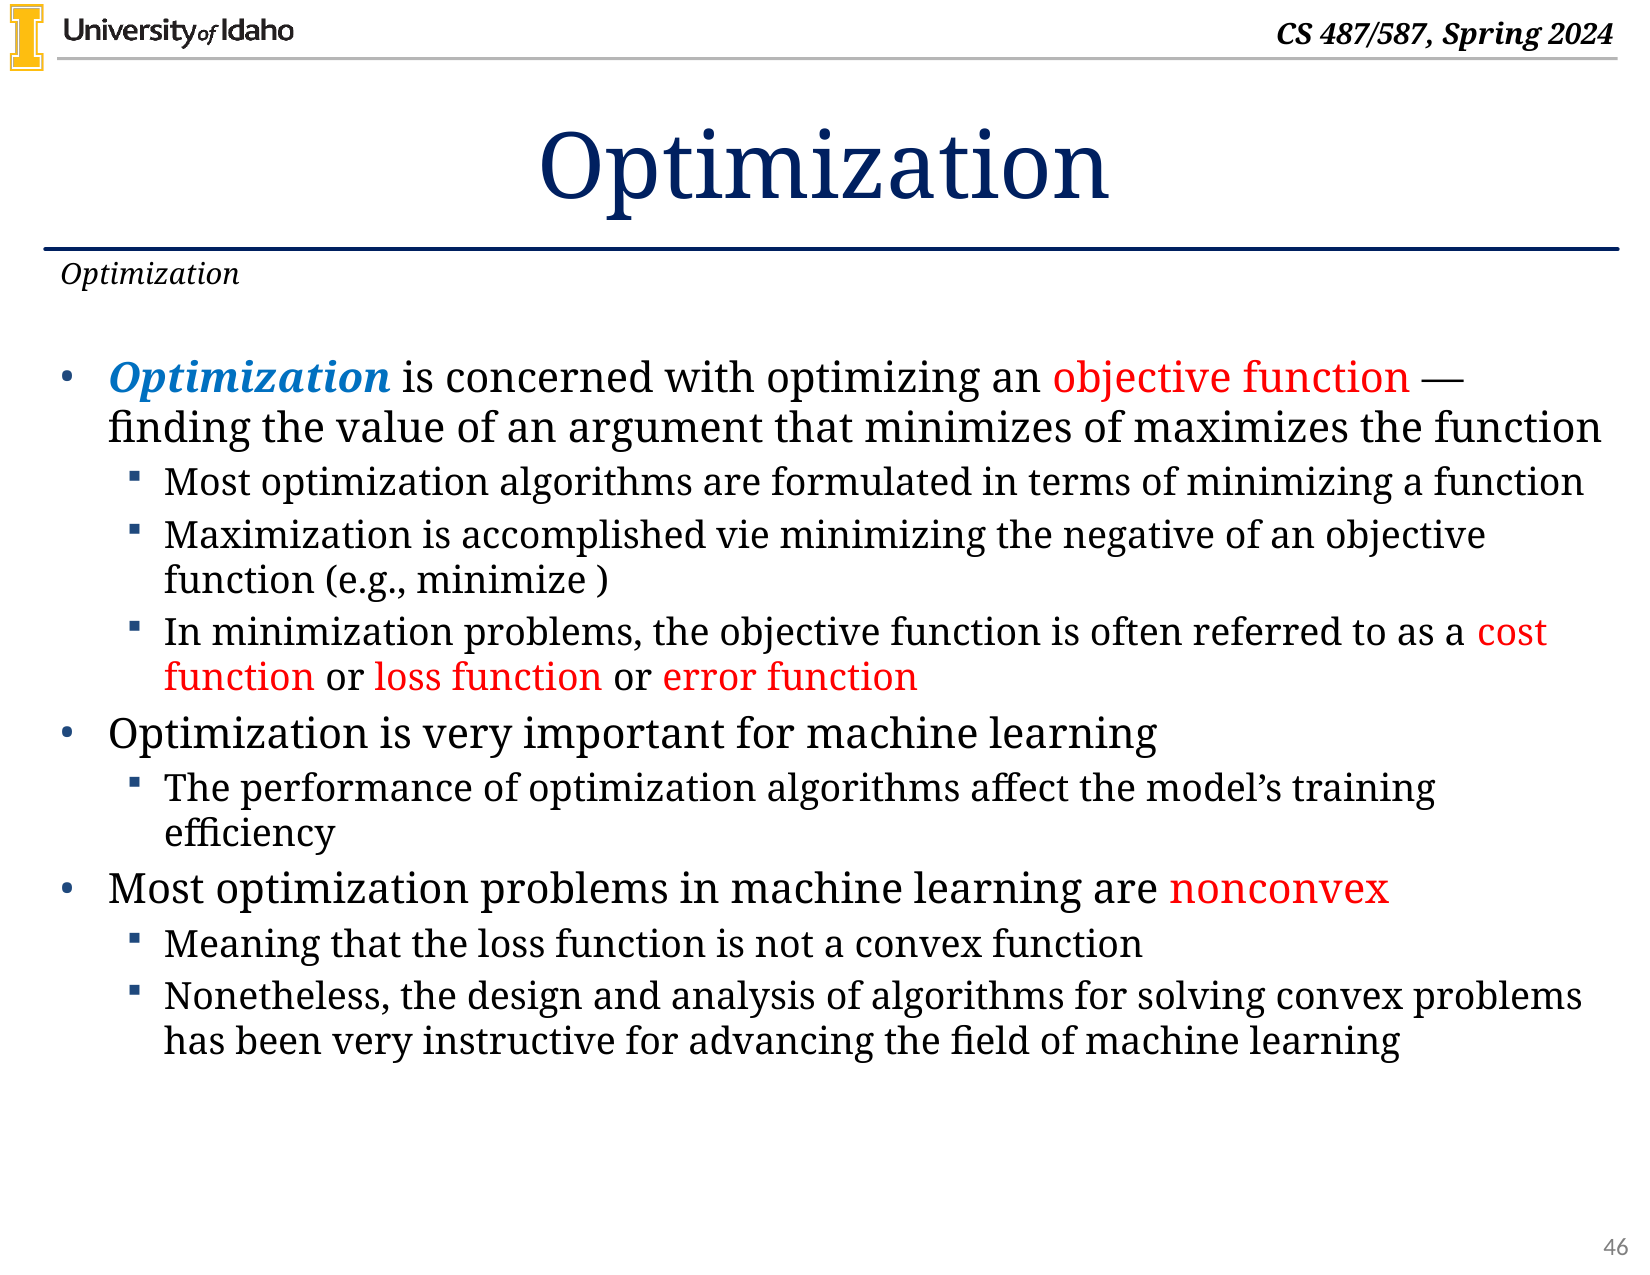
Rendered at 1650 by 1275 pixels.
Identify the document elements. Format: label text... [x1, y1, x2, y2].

picture [57, 2, 294, 52]
list Optimization [45, 247, 1062, 306]
picture [9, 4, 48, 71]
title Optimization [0, 75, 1650, 248]
